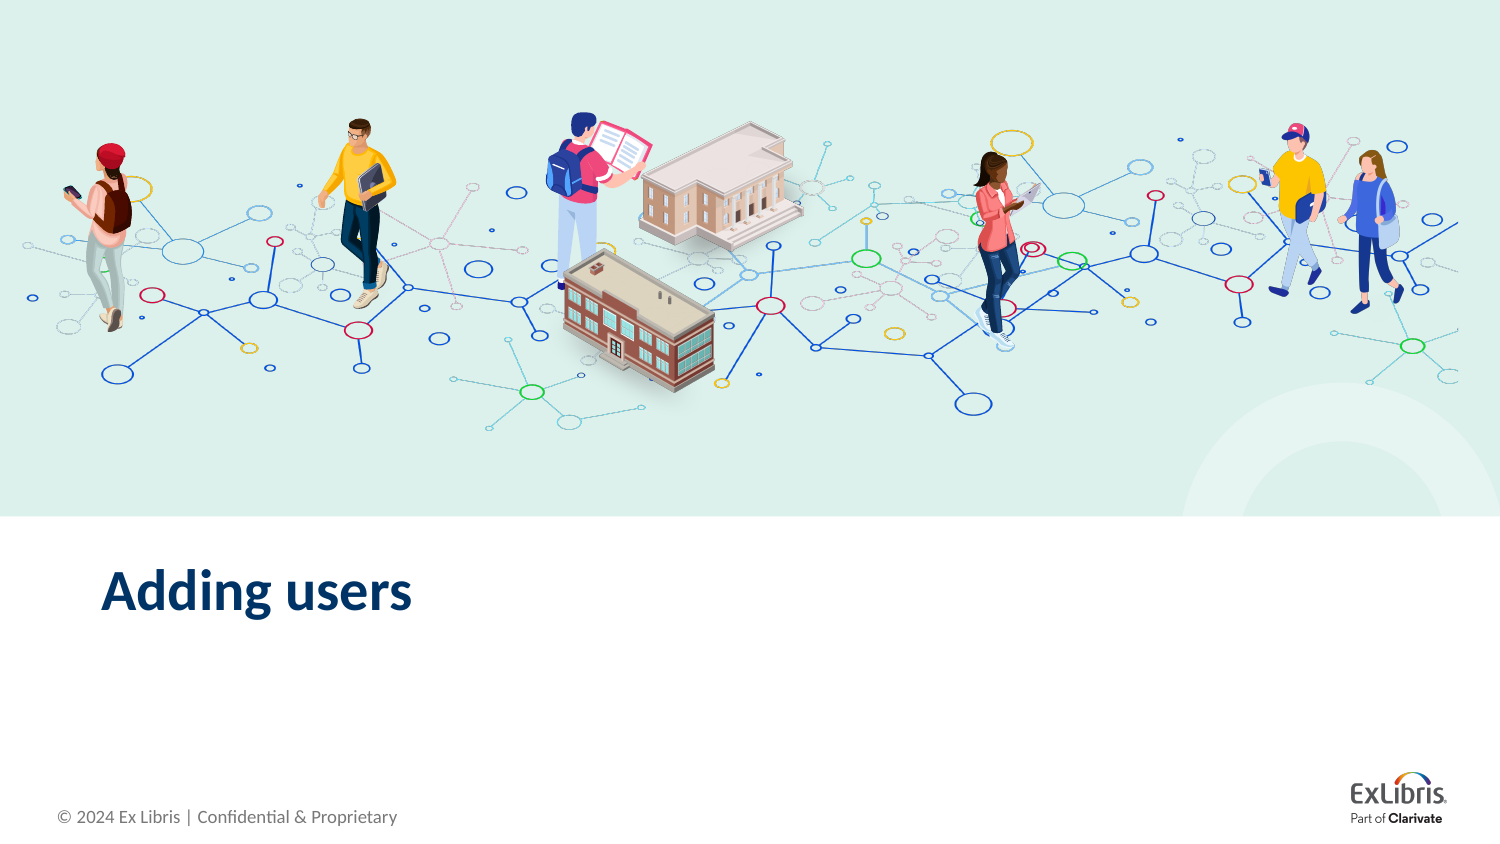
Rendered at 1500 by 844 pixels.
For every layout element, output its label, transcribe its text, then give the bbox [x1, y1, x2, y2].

picture [1351, 772, 1447, 823]
title Adding users [86, 544, 1270, 749]
picture [22, 95, 1459, 431]
picture [609, 165, 621, 174]
